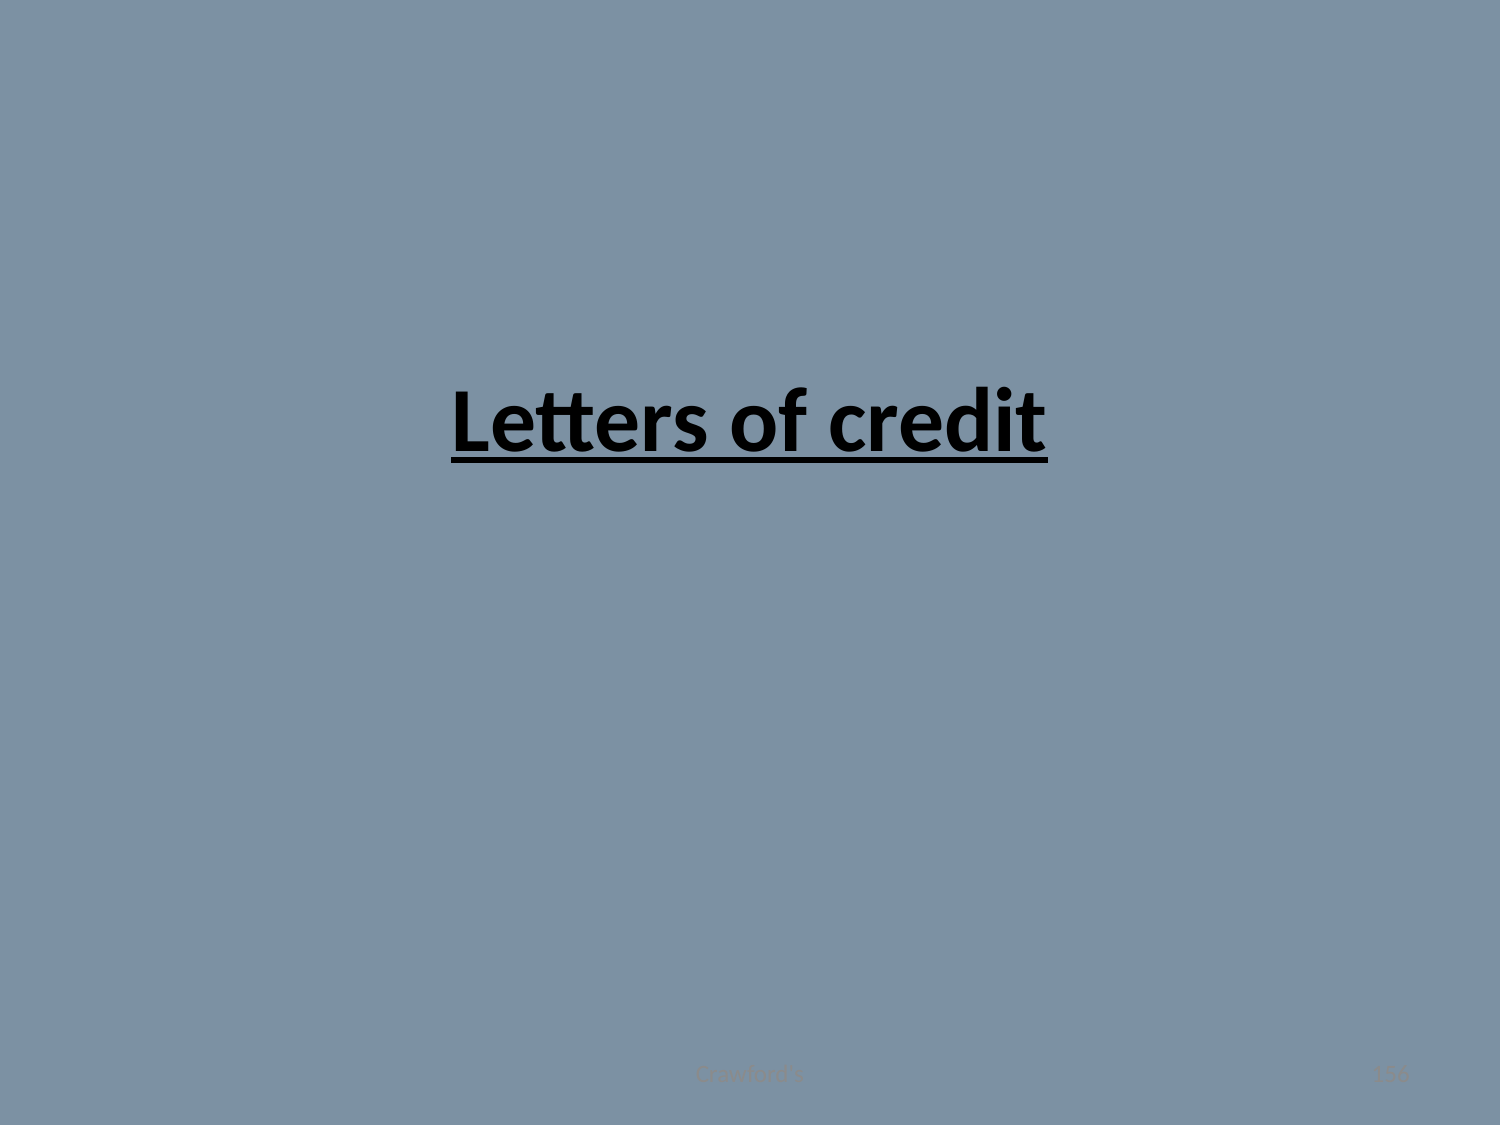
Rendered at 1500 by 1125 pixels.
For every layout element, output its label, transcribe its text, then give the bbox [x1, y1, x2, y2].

title Letters of credit [112, 349, 1388, 591]
slide_number 156 [1074, 1042, 1425, 1103]
footer Crawford's [512, 1042, 988, 1103]
